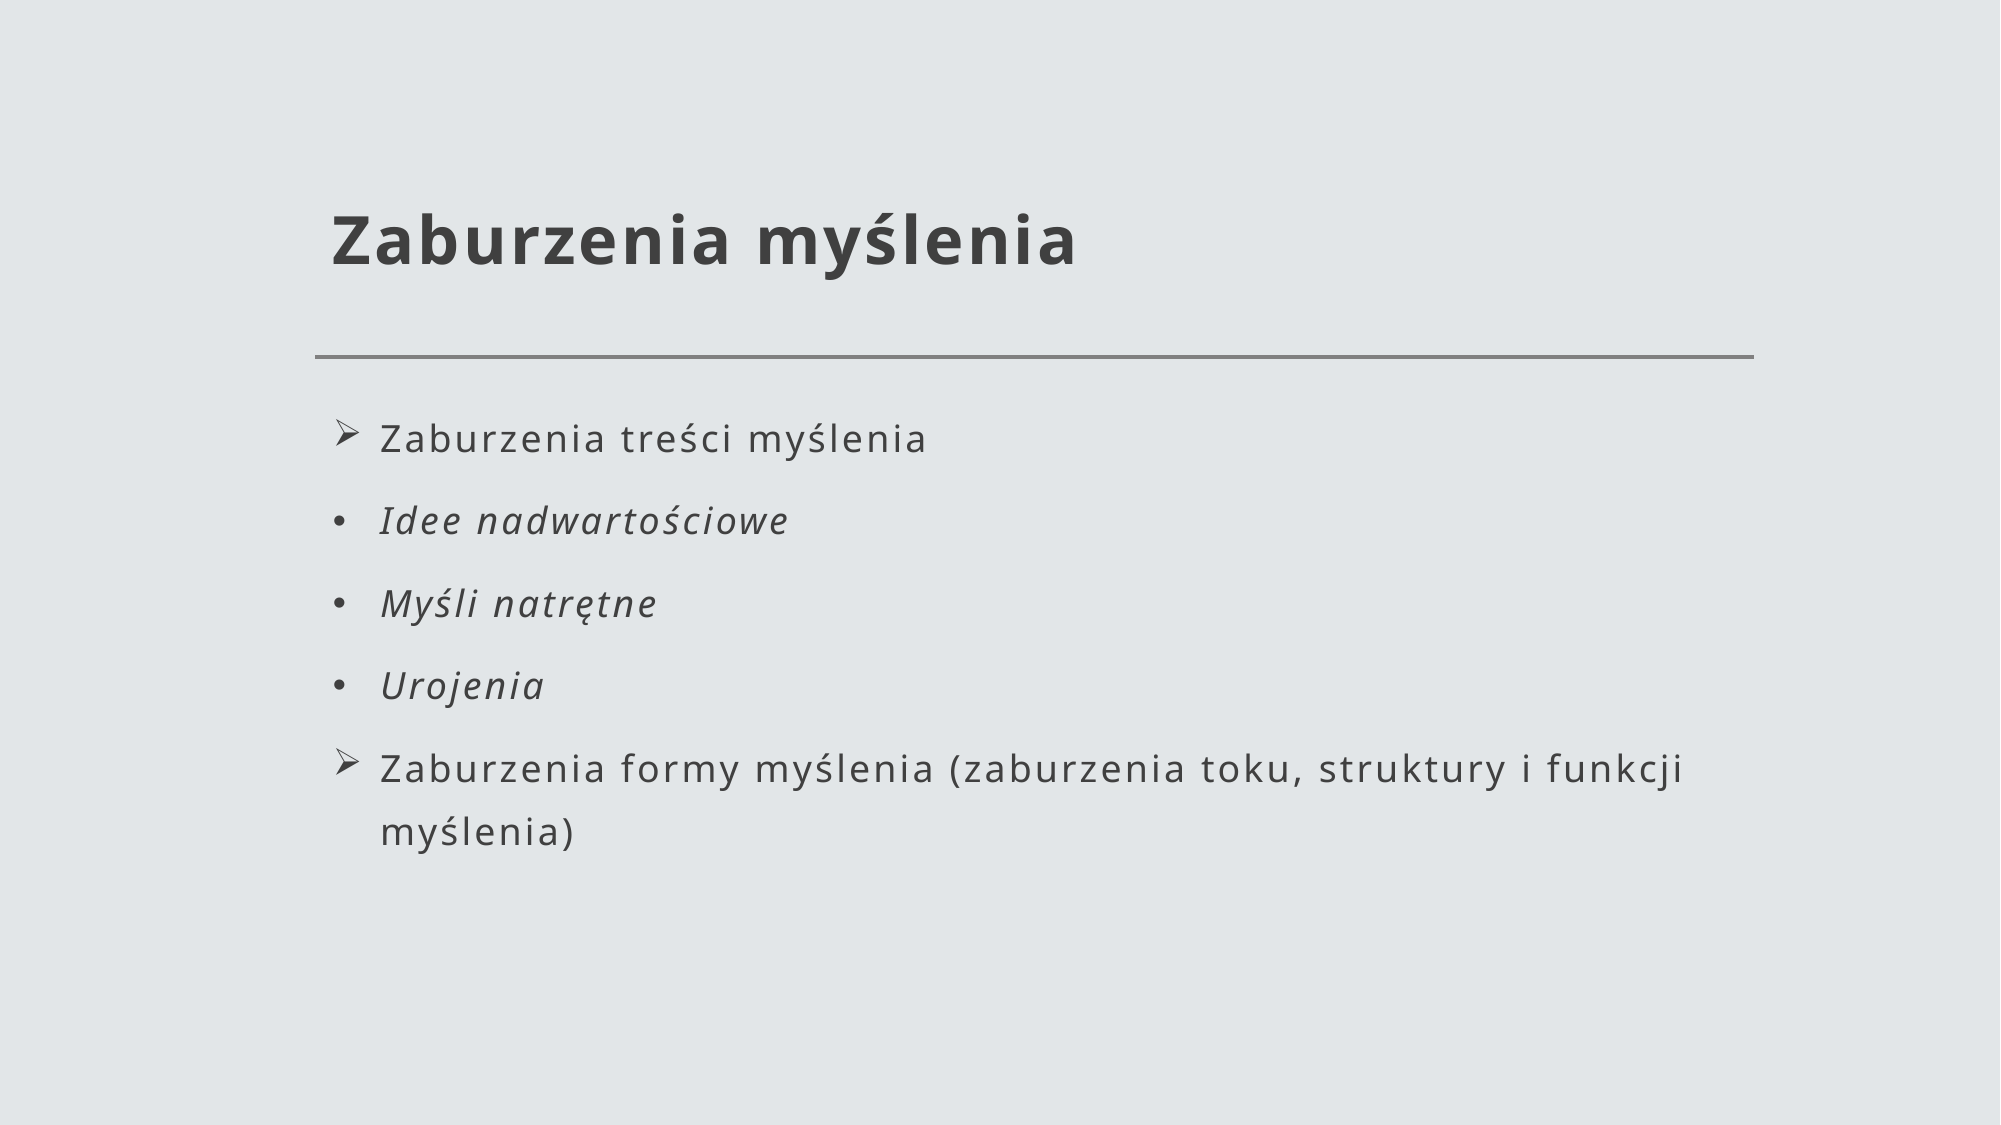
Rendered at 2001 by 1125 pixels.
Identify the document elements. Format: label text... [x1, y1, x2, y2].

title Zaburzenia myślenia [315, 72, 1754, 294]
list Zaburzenia treści myślenia Idee nadwartościowe Myśli natrętne Urojenia Zaburzenia formy myślenia (zaburzenia toku, struktury i funkcji myślenia) [315, 379, 1754, 979]
